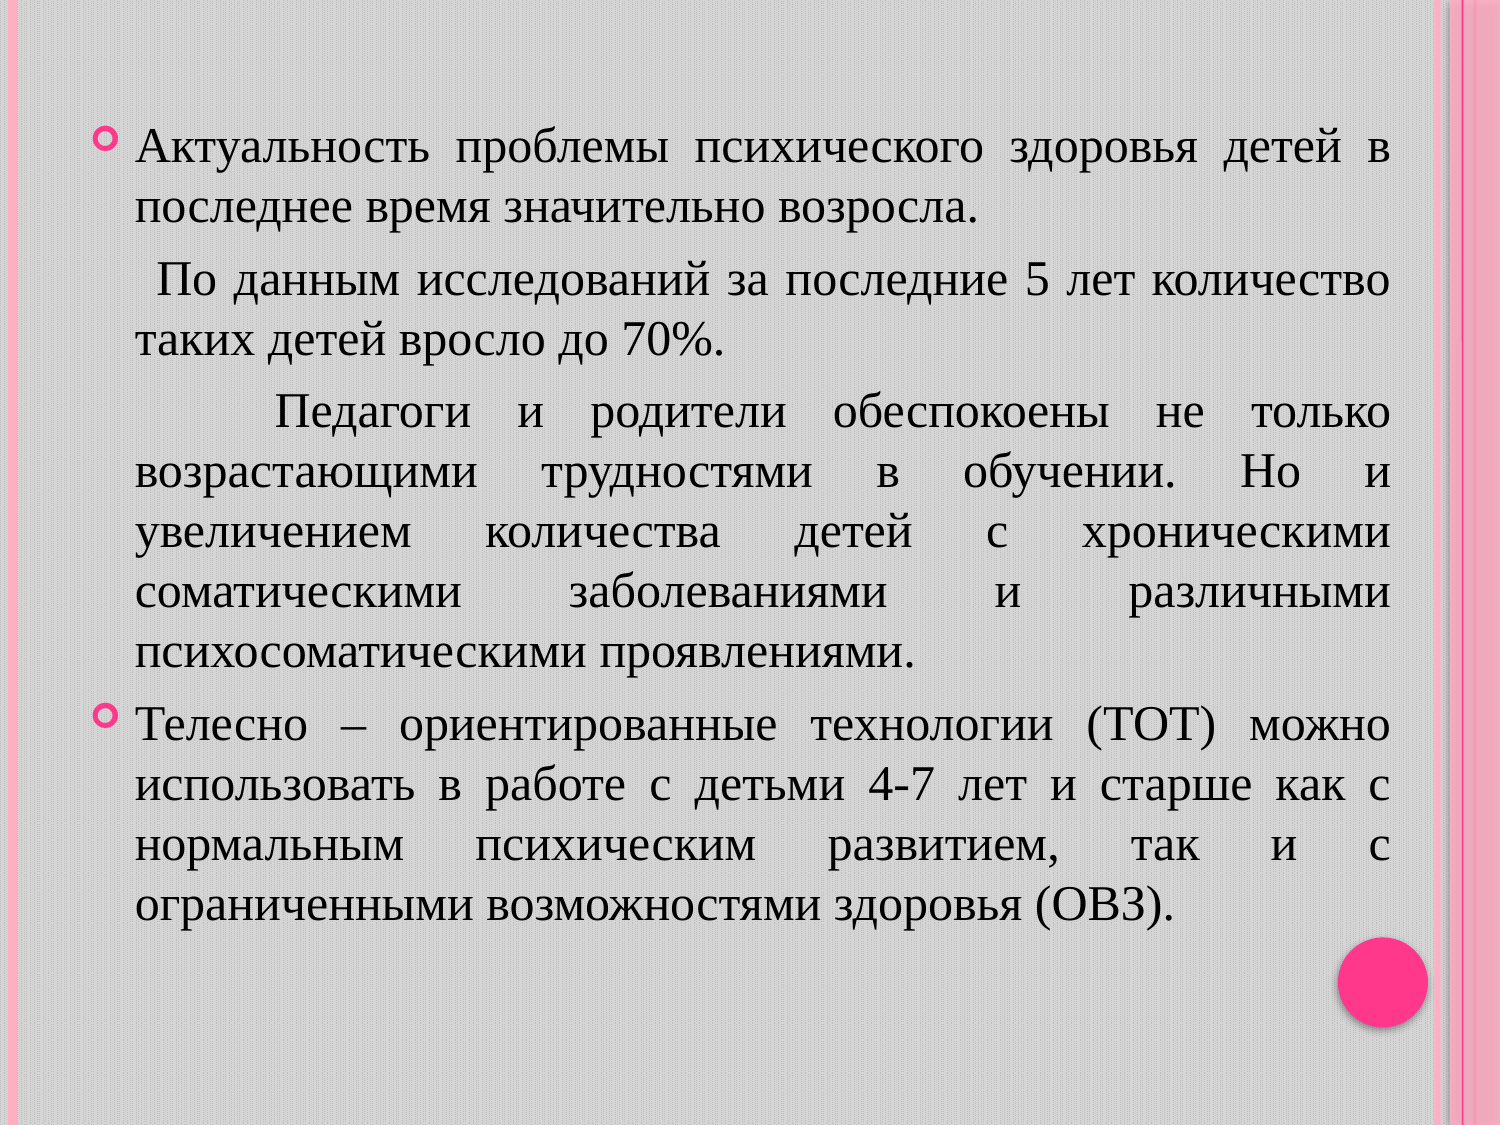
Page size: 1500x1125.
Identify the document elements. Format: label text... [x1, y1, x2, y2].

list Актуальность проблемы психического здоровья детей в последнее время значительно возросла. По данным исследований за последние 5 лет количество таких детей вросло до 70%. Педагоги и родители обеспокоены не только возрастающими трудностями в обучении. Но и увеличением количества детей с хроническими соматическими заболеваниями и различными психосоматическими проявлениями. Телесно – ориентированные технологии (ТОТ) можно использовать в работе с детьми 4-7 лет и старше как с нормальным психическим развитием, так и с ограниченными возможностями здоровья (ОВЗ). [75, 105, 1407, 1062]
